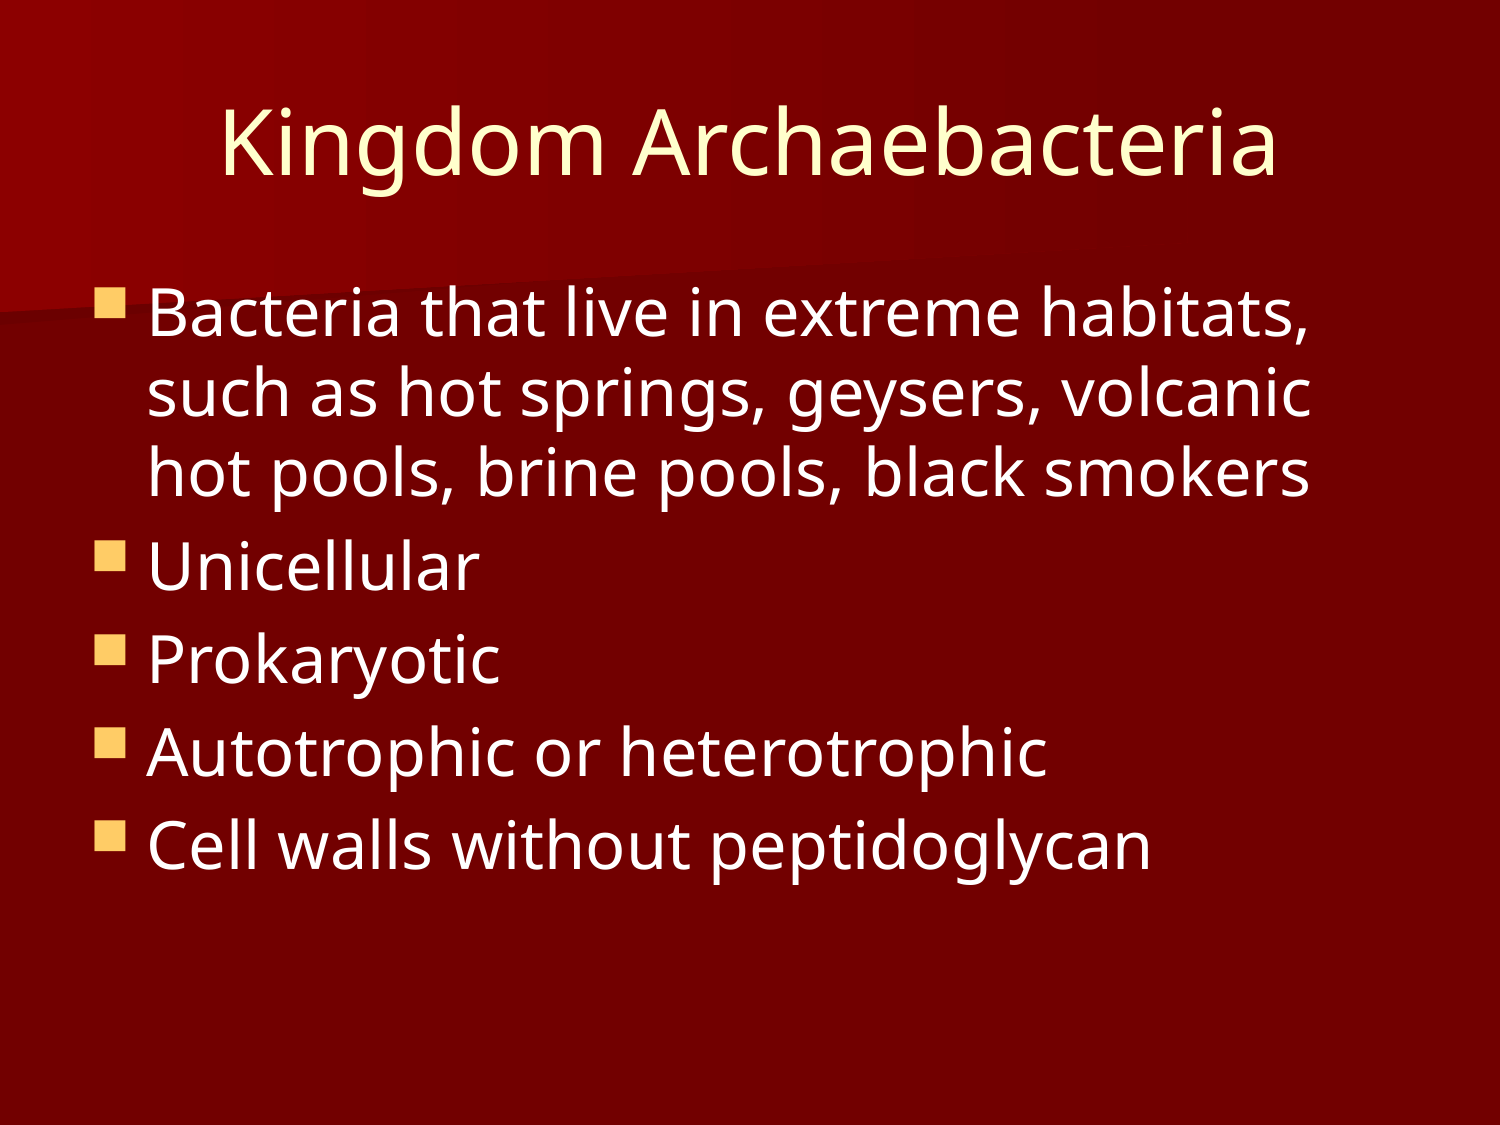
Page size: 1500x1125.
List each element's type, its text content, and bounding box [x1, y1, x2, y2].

title Kingdom Archaebacteria [74, 44, 1426, 233]
list Bacteria that live in extreme habitats, such as hot springs, geysers, volcanic hot pools, brine pools, black smokers Unicellular Prokaryotic Autotrophic or heterotrophic Cell walls without peptidoglycan [74, 262, 1426, 1001]
